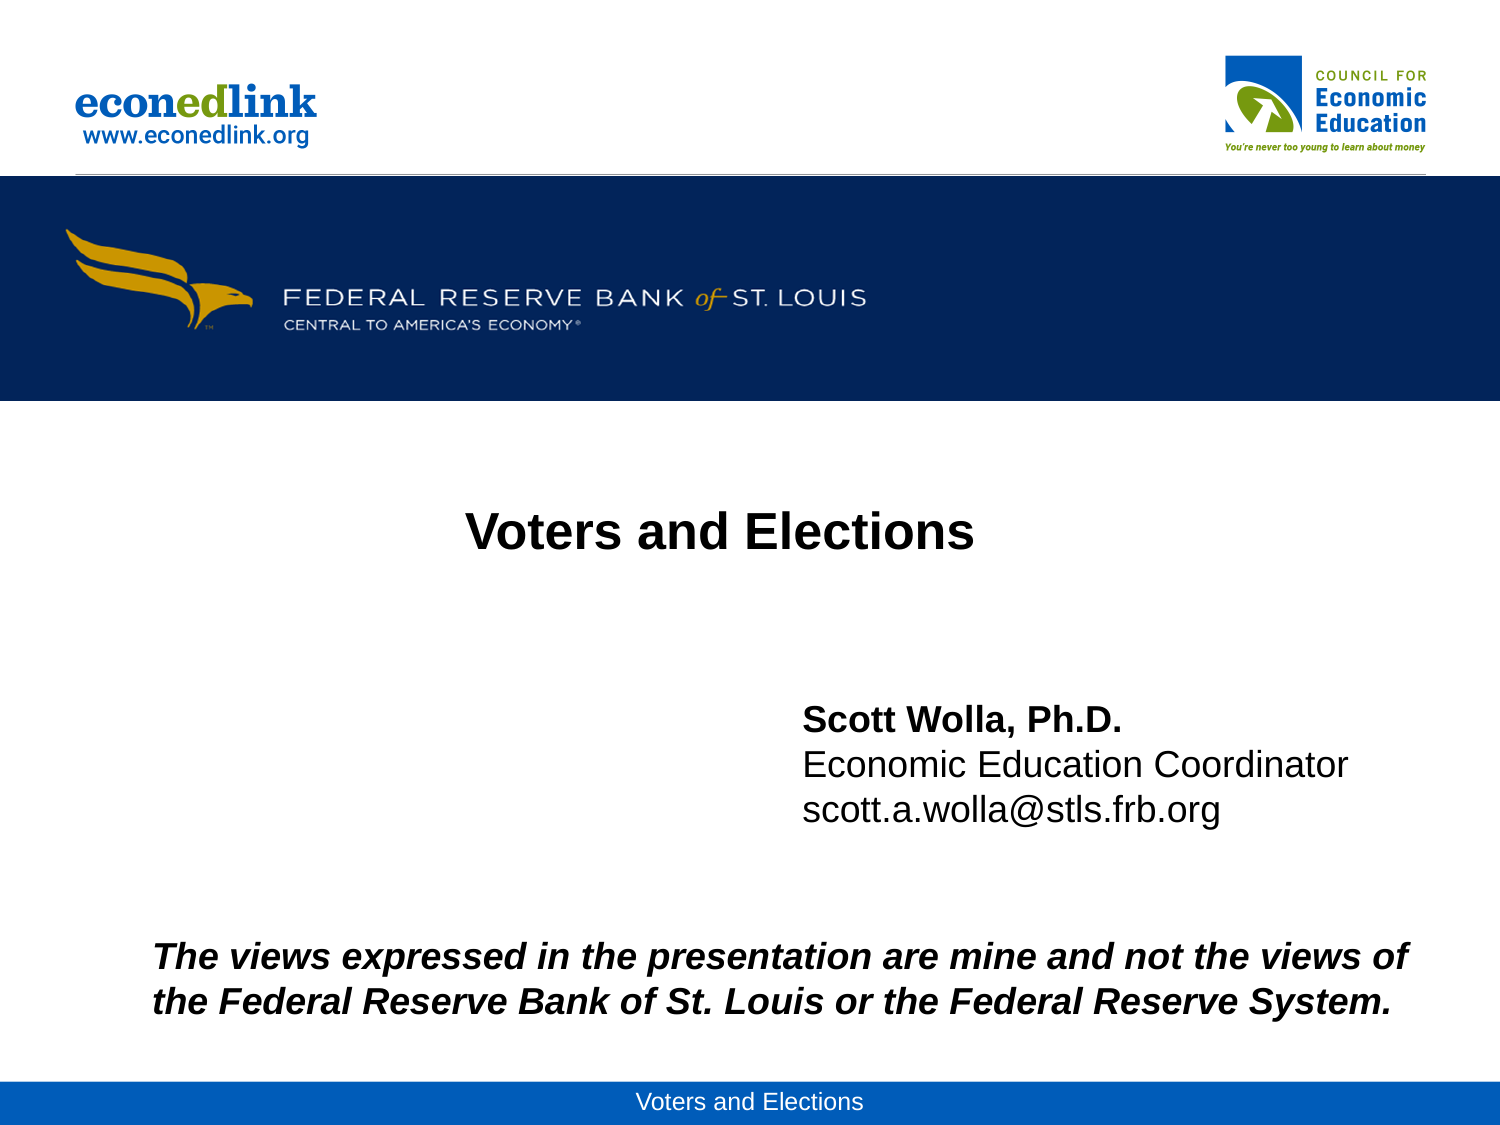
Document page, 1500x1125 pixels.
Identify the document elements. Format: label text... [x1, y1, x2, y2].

text_box Voters and Elections [449, 489, 1200, 568]
text_box The views expressed in the presentation are mine and not the views of the Federal Reserve Bank of St. Louis or the Federal Reserve System. [137, 924, 1475, 1030]
picture [0, 0, 1500, 1125]
text_box Scott Wolla, Ph.D. Economic Education Coordinator scott.a.wolla@stls.frb.org [787, 687, 1500, 838]
